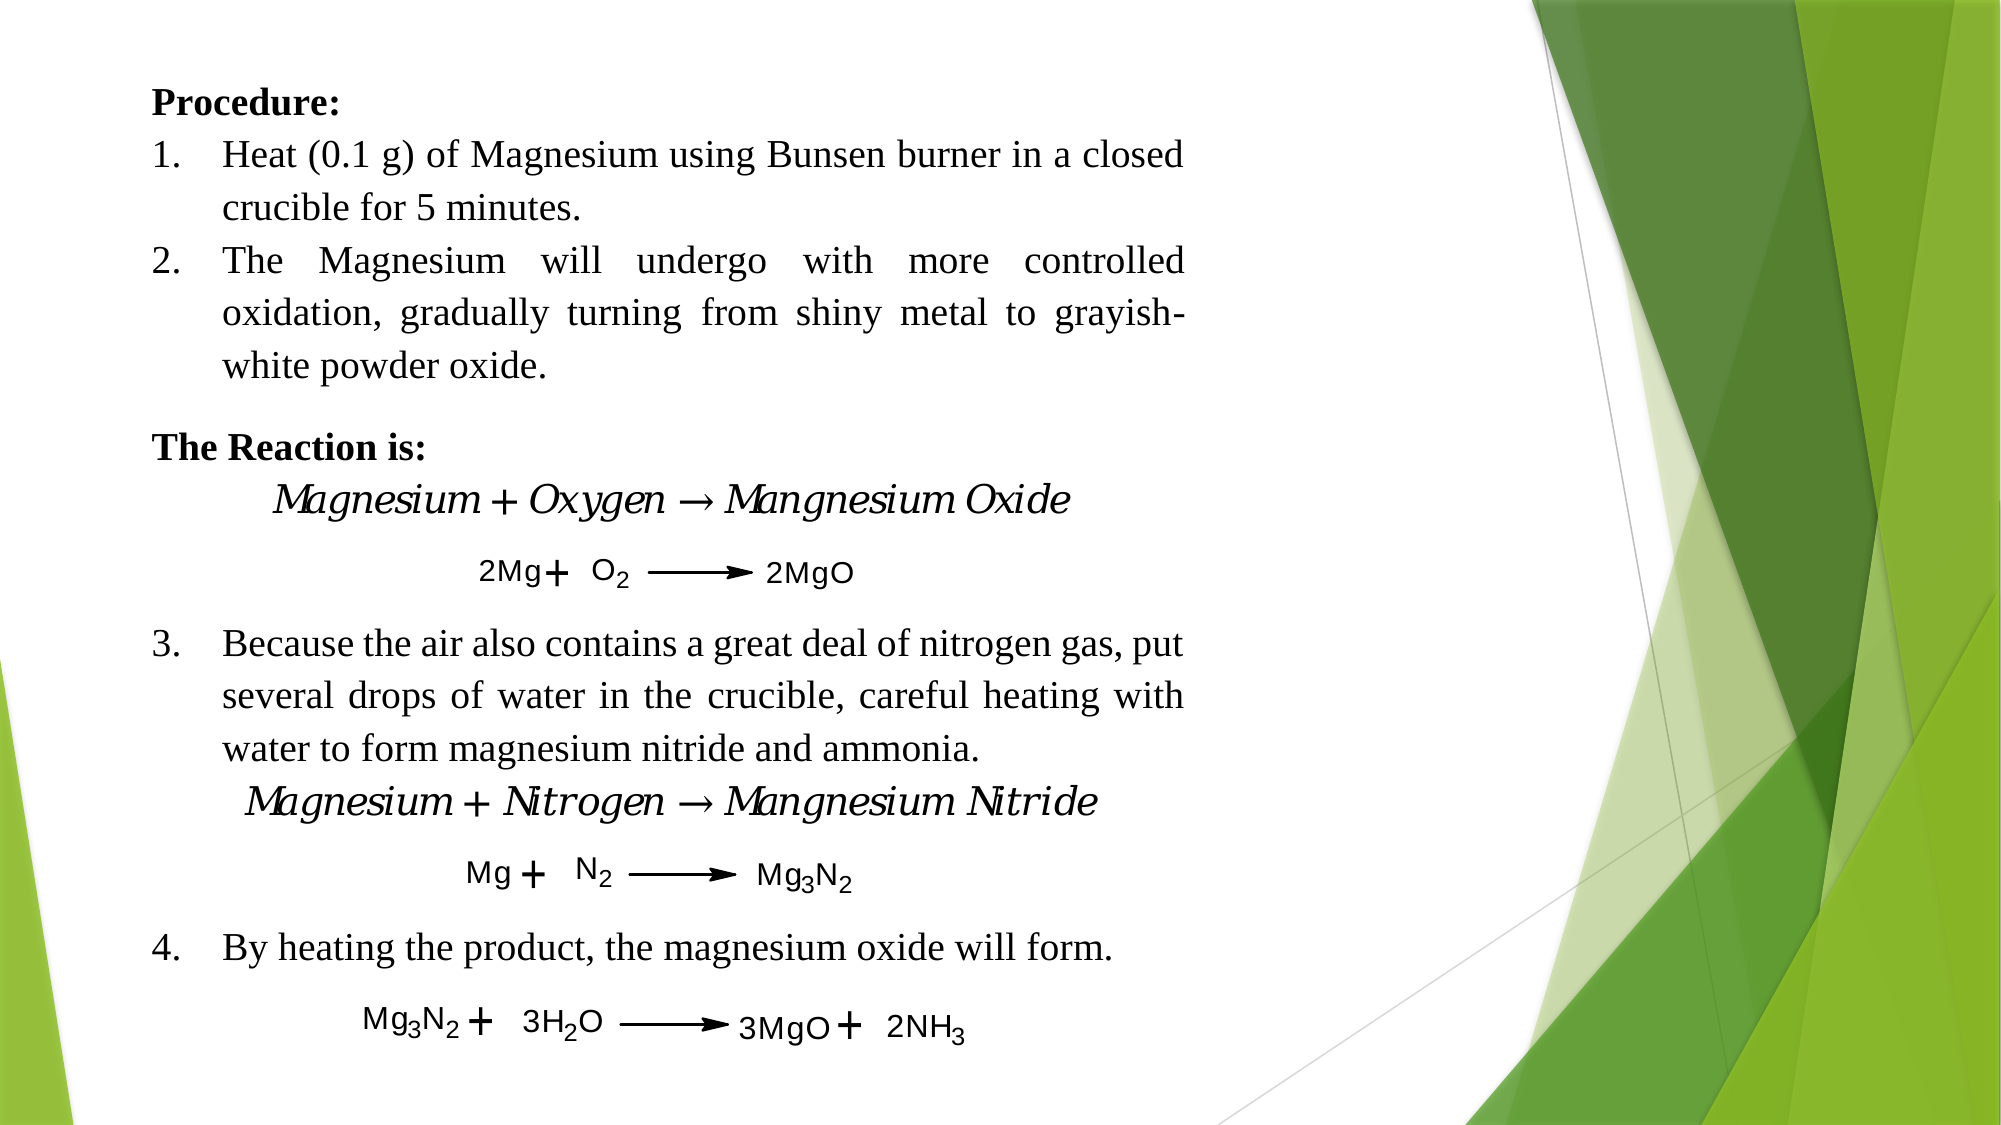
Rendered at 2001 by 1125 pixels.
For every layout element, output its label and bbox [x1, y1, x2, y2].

picture [151, 48, 1187, 1077]
